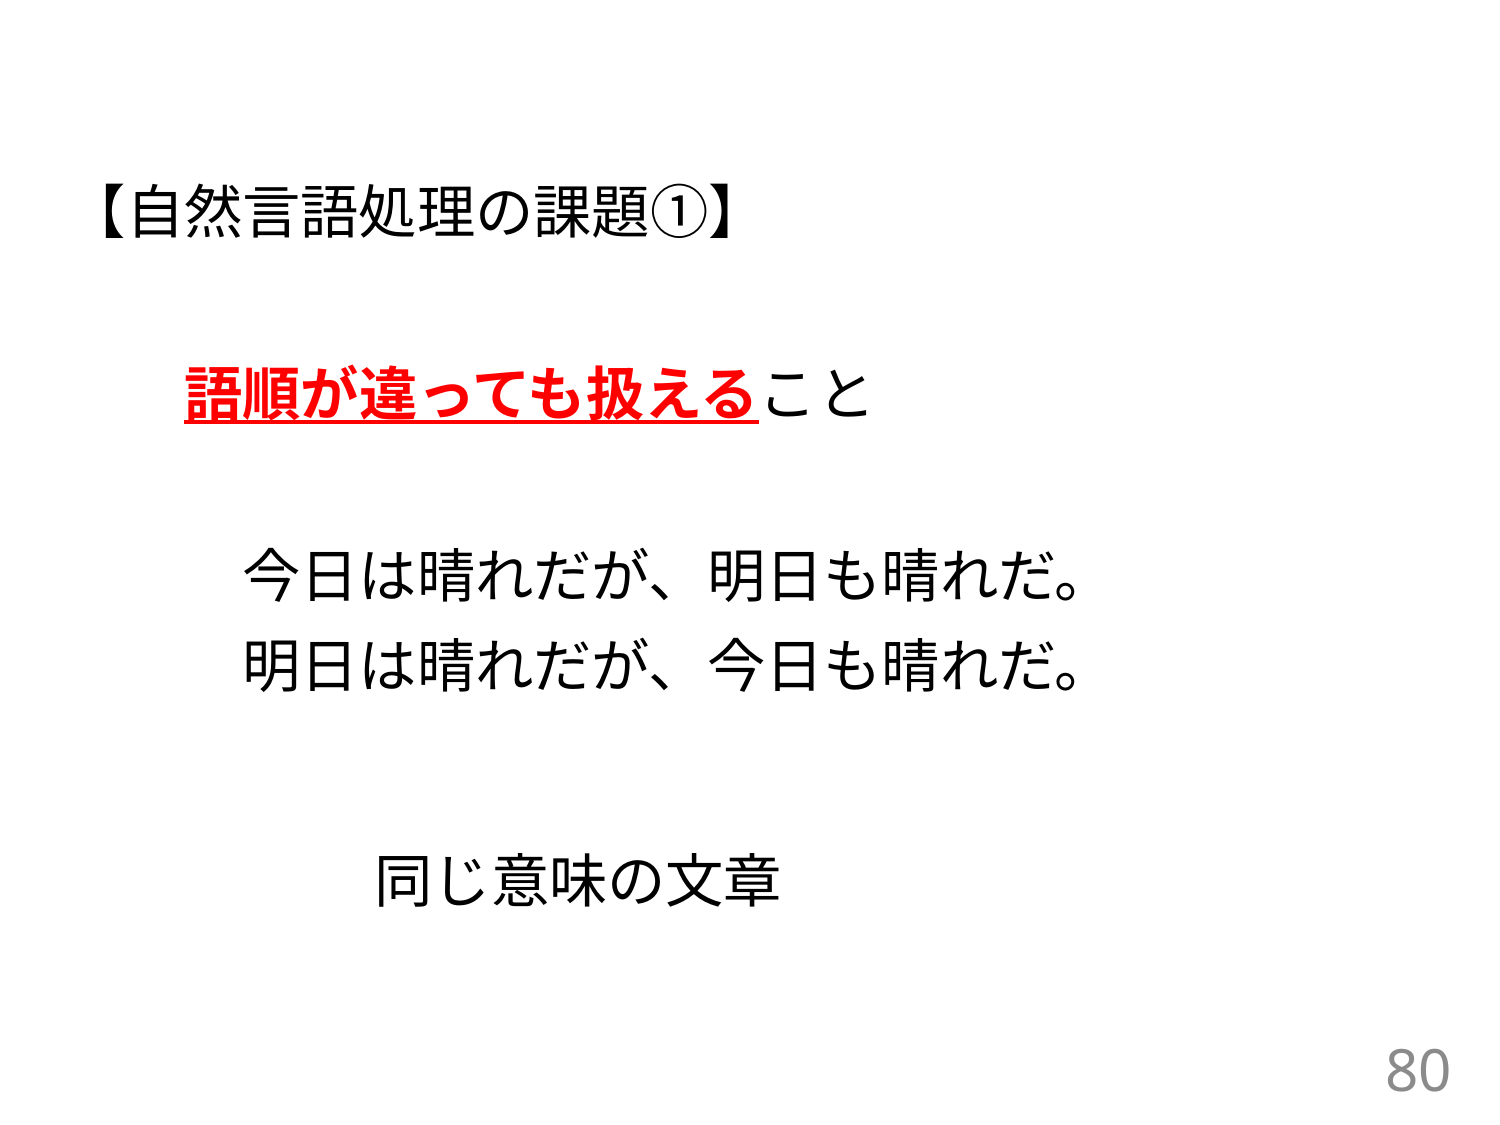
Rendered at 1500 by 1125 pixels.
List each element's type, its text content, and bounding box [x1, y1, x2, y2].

list 【自然言語処理の課題①】 語順が違っても扱えること 今日は晴れだが、明日も晴れだ。 明日は晴れだが、今日も晴れだ。 [52, 167, 1441, 1043]
text_box 同じ意味の文章 [359, 836, 798, 922]
slide_number 80 [1129, 1042, 1467, 1103]
